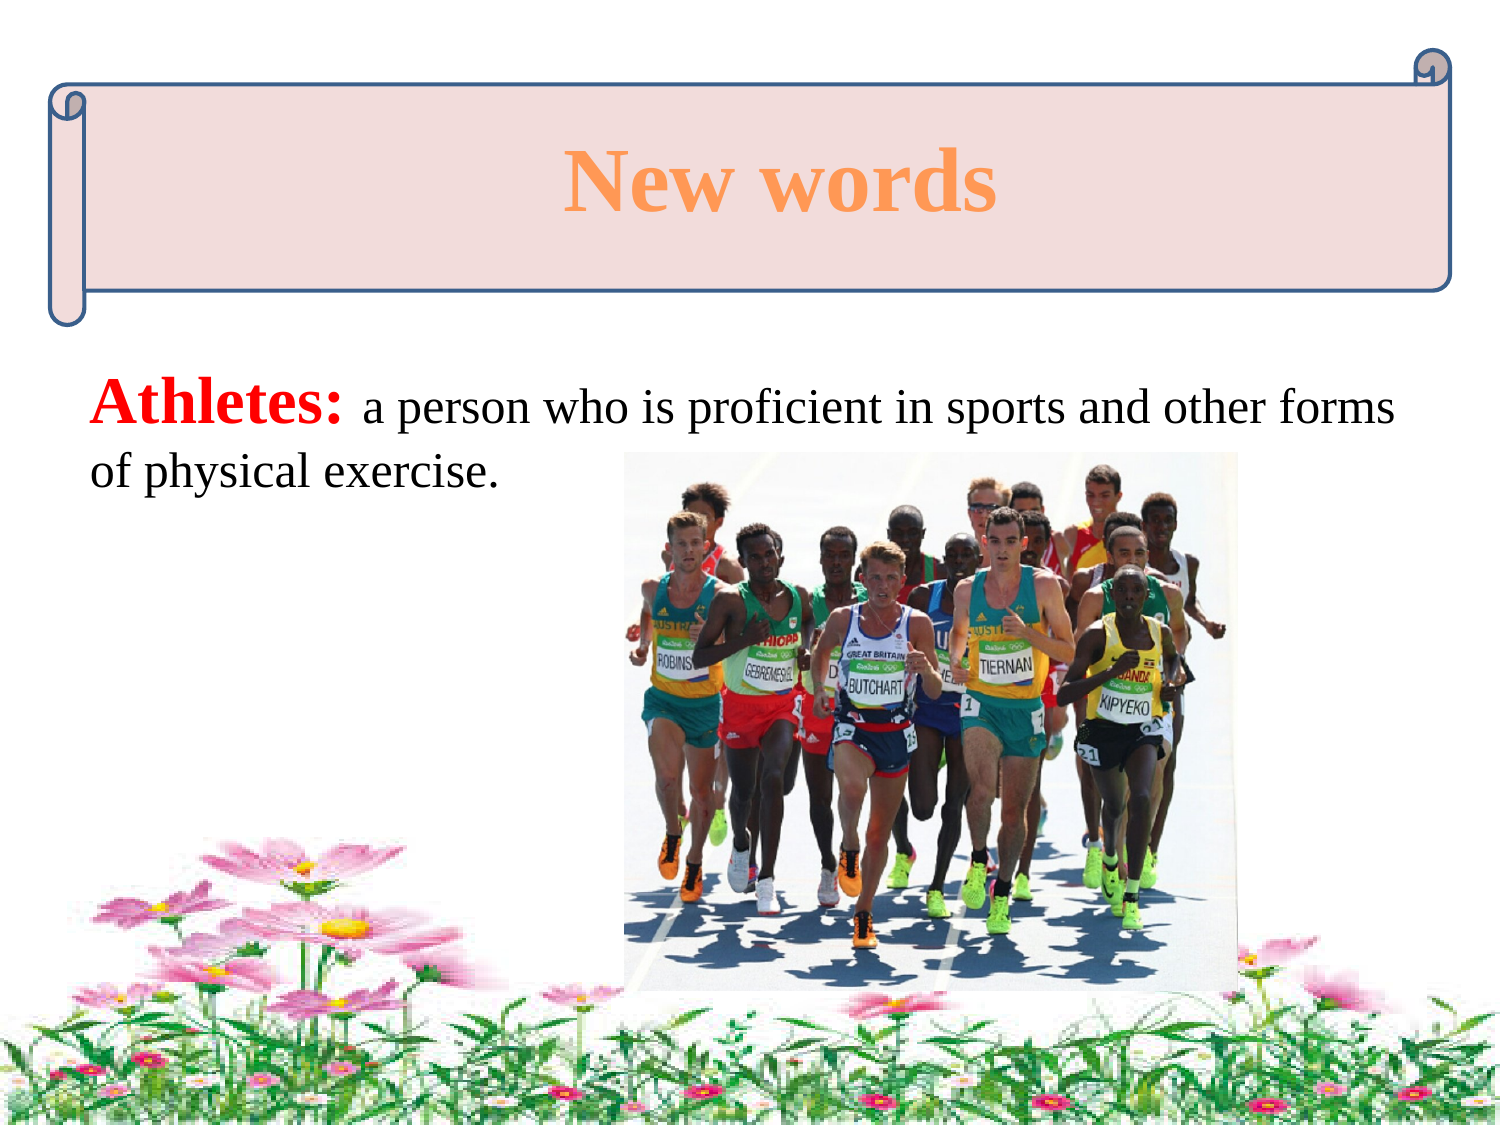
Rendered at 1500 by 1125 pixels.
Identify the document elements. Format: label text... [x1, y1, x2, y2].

text_box New words [174, 112, 1388, 238]
text_box Athletes: a person who is proficient in sports and other forms of physical exercise. [75, 349, 1450, 550]
text_box [47, 47, 1453, 328]
picture [0, 452, 1500, 1125]
